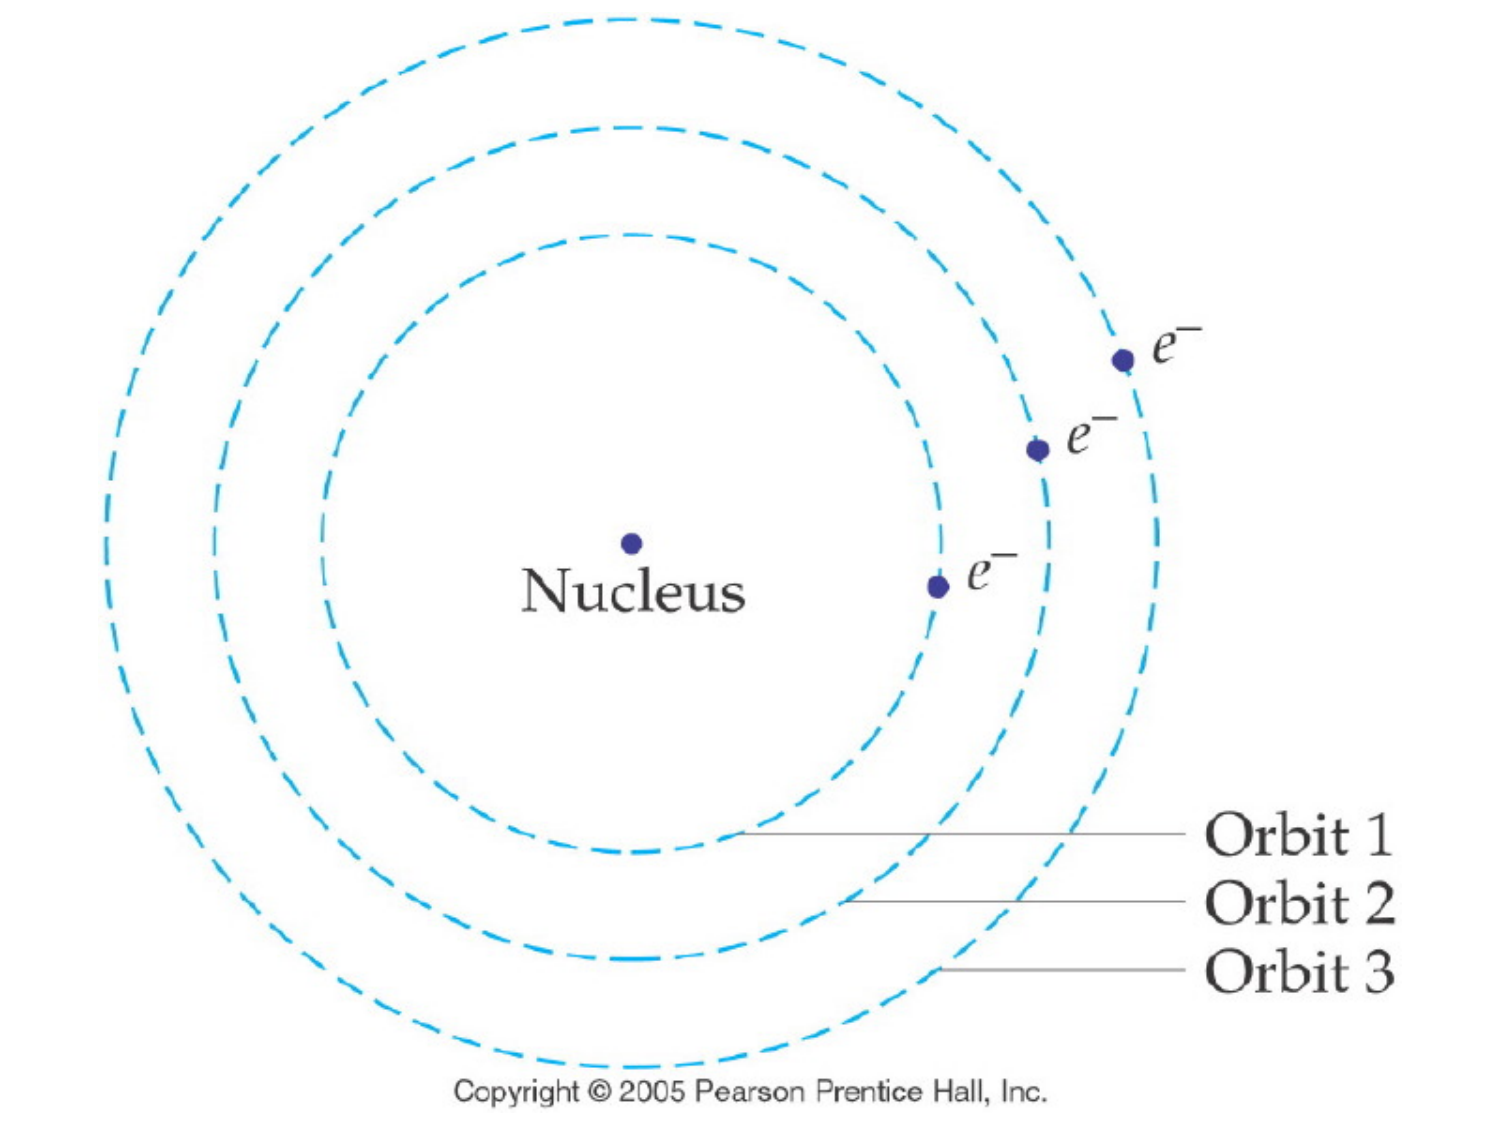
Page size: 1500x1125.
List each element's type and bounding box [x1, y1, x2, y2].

picture [98, 11, 1402, 1113]
